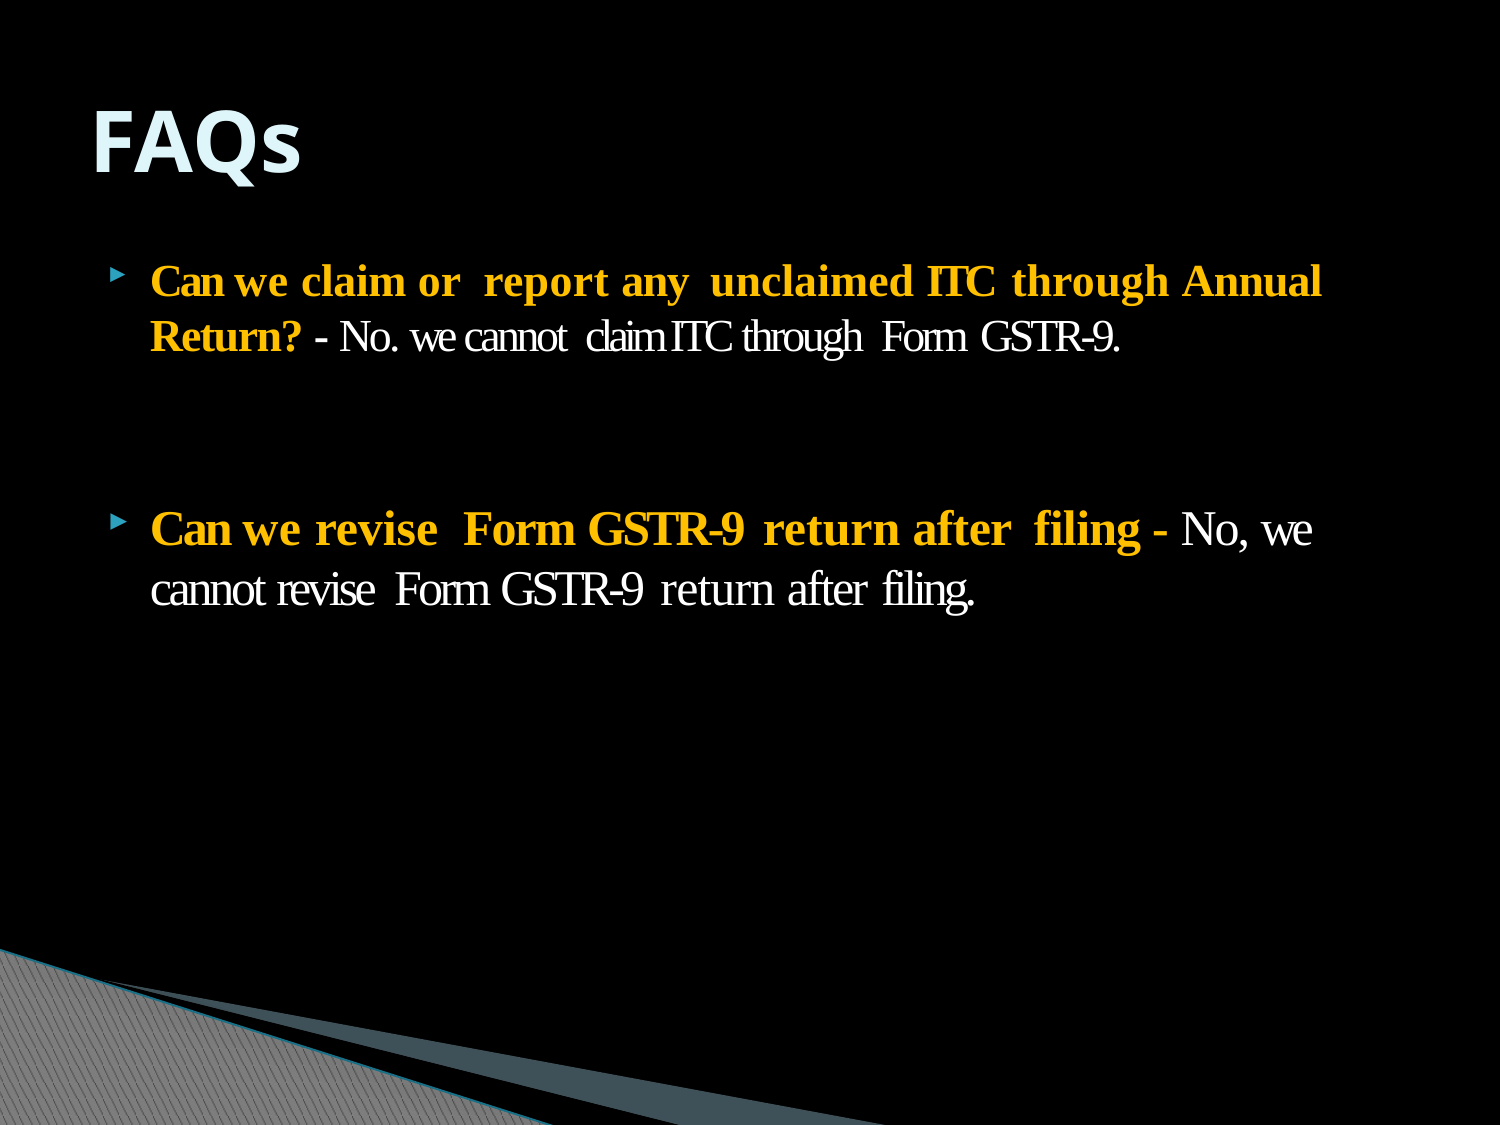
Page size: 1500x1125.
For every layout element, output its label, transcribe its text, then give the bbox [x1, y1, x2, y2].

list Can we claim or report any unclaimed ITC through Annual Return? - No. we cannot claim ITC through Form GSTR-9. Can we revise Form GSTR-9 return after filing - No, we cannot revise Form GSTR-9 return after filing. [75, 243, 1425, 986]
title FAQs [75, 45, 1425, 233]
picture [0, 952, 543, 1125]
